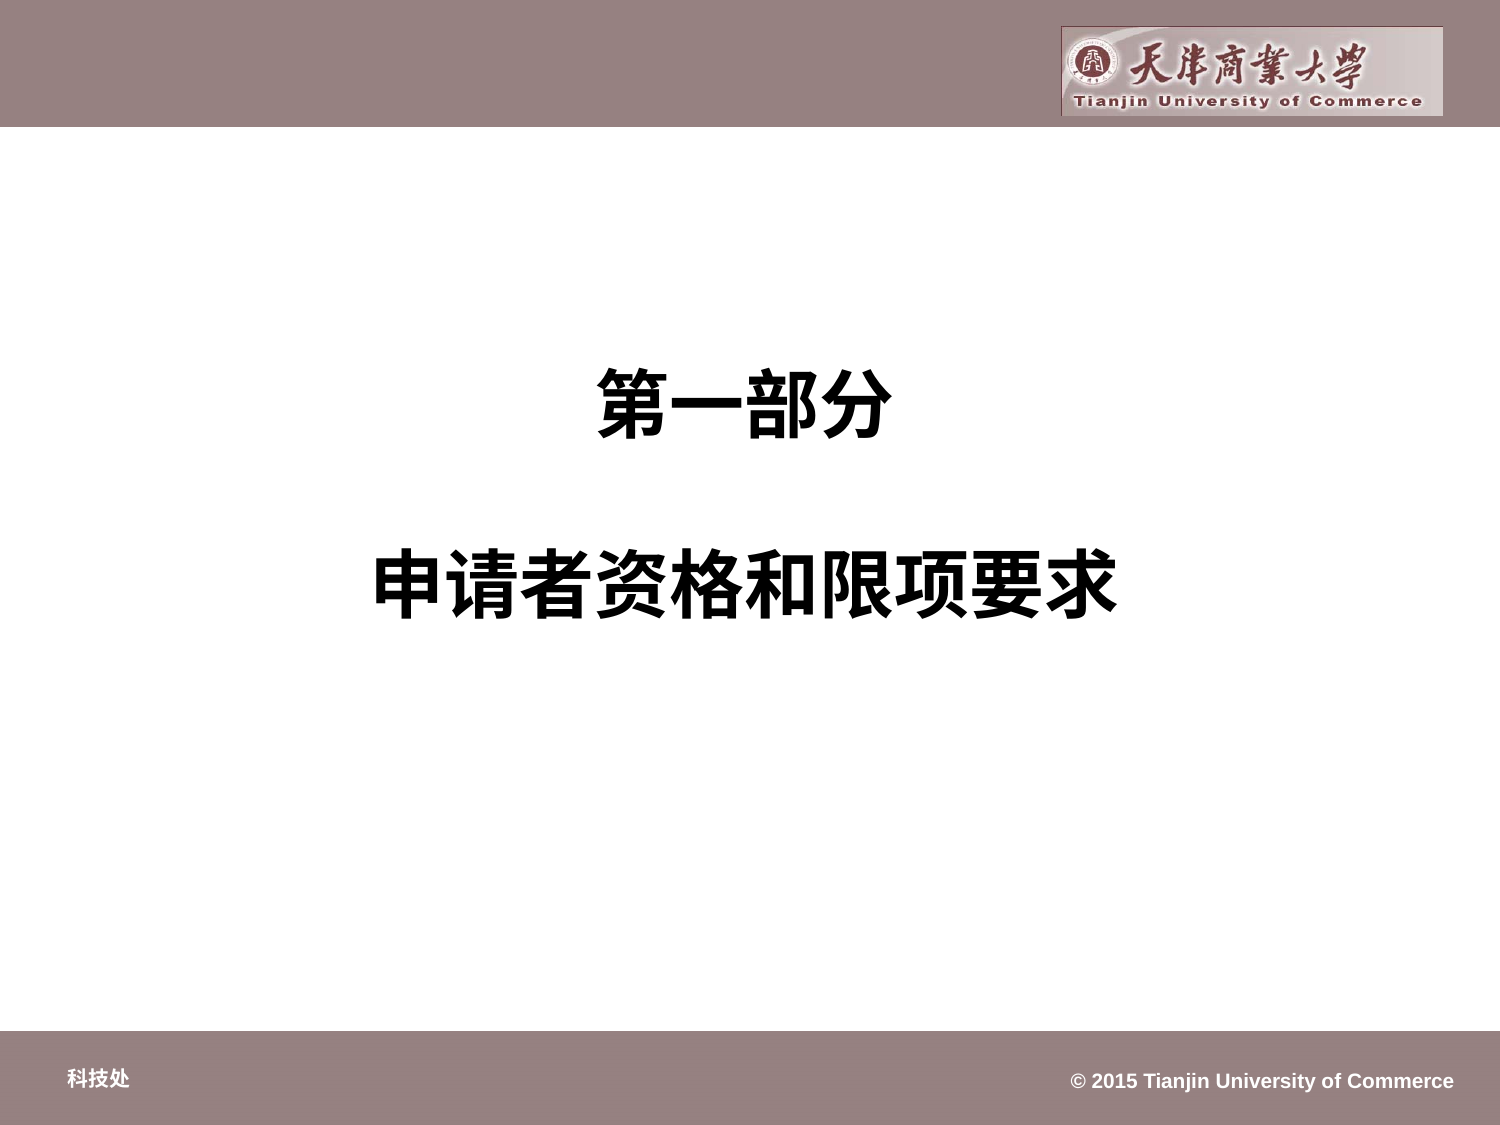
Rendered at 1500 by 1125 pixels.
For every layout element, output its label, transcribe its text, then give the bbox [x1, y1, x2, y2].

picture [0, 1031, 1500, 1125]
text_box 第一部分 申请者资格和限项要求 [29, 349, 1459, 635]
picture [0, 0, 1500, 127]
